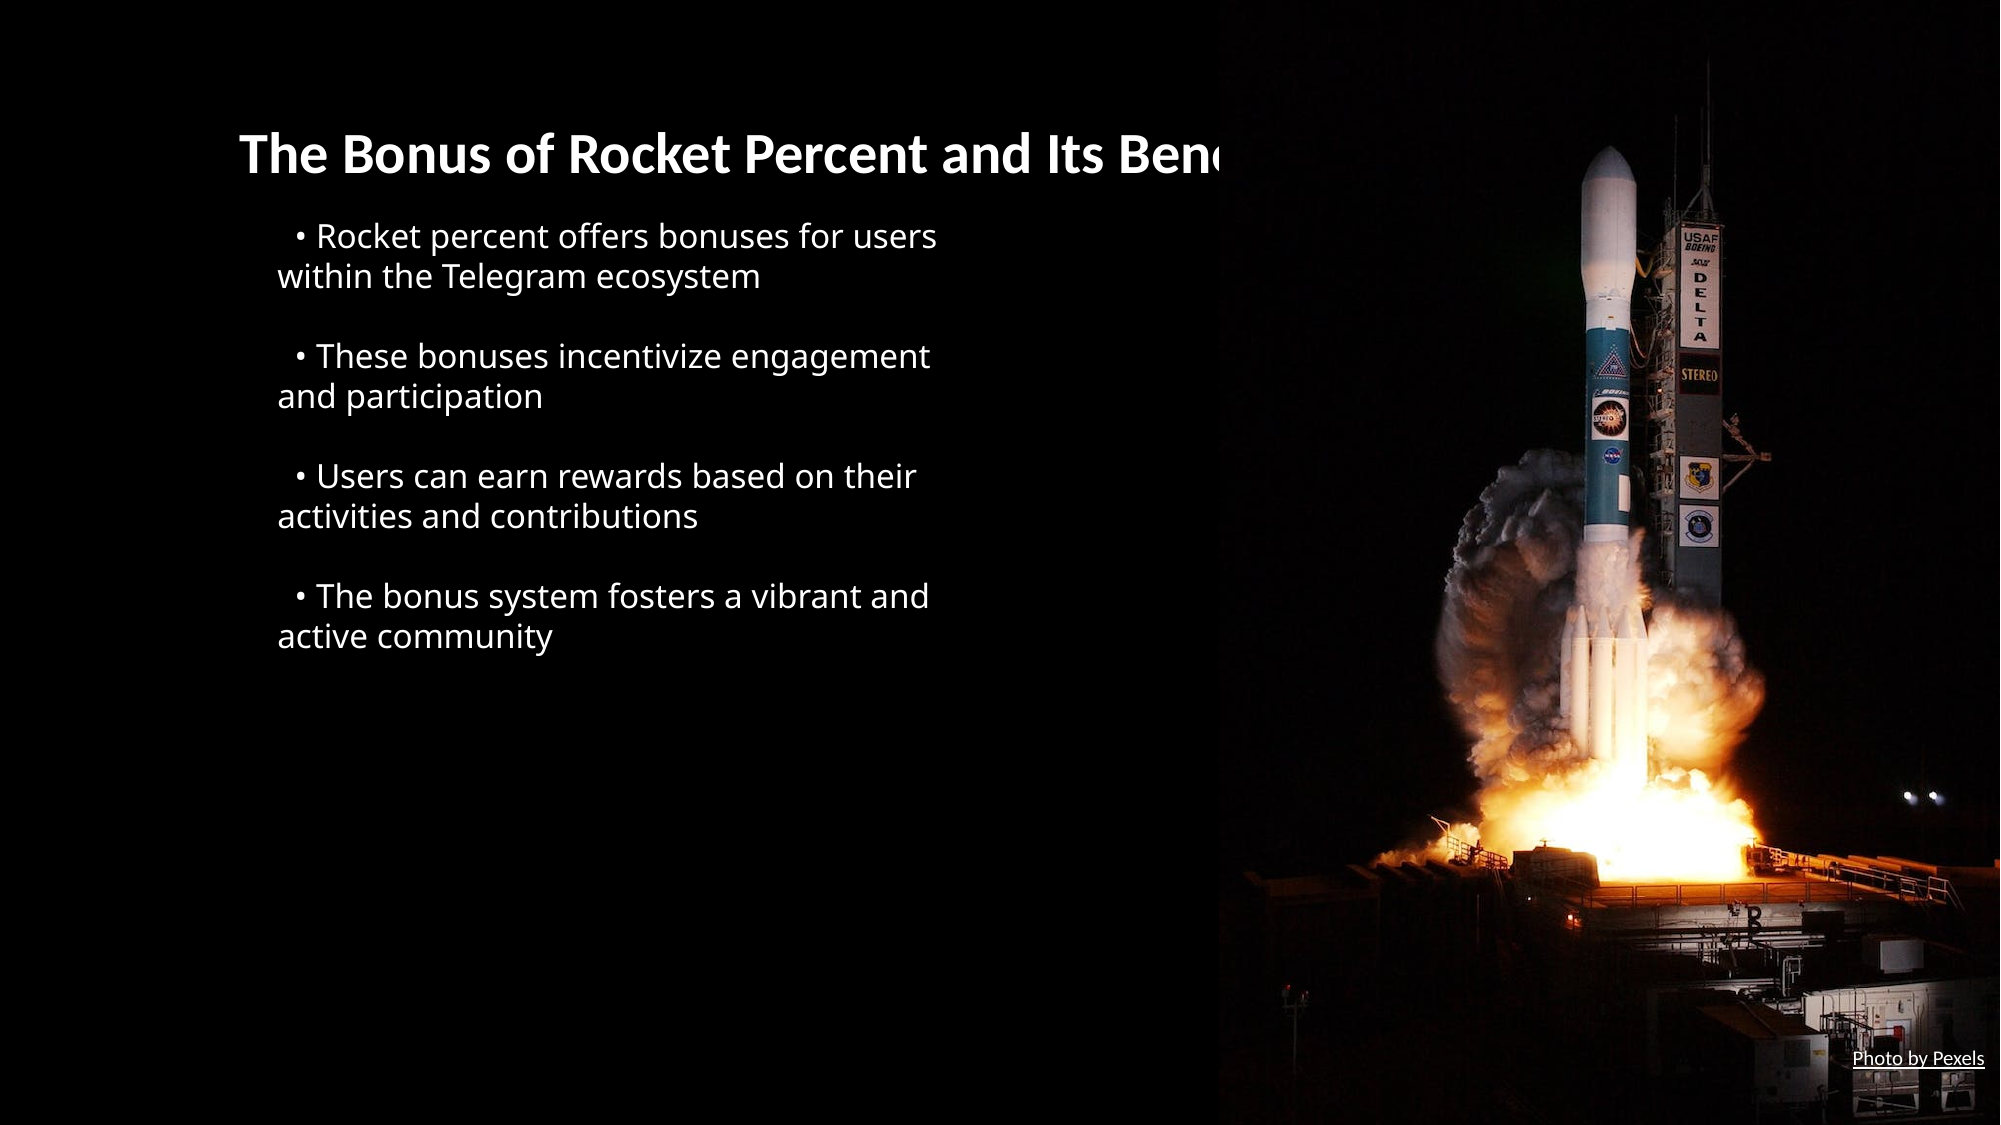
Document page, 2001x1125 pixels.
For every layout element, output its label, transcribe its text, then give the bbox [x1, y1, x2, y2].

text_box The Bonus of Rocket Percent and Its Benefits [225, 112, 1219, 188]
text_box • Rocket percent offers bonuses for users within the Telegram ecosystem [262, 217, 1013, 293]
text_box • Users can earn rewards based on their activities and contributions [262, 457, 1013, 533]
text_box • These bonuses incentivize engagement and participation [262, 337, 1013, 413]
picture [1219, 0, 2000, 1125]
text_box • The bonus system fosters a vibrant and active community [262, 577, 1013, 653]
